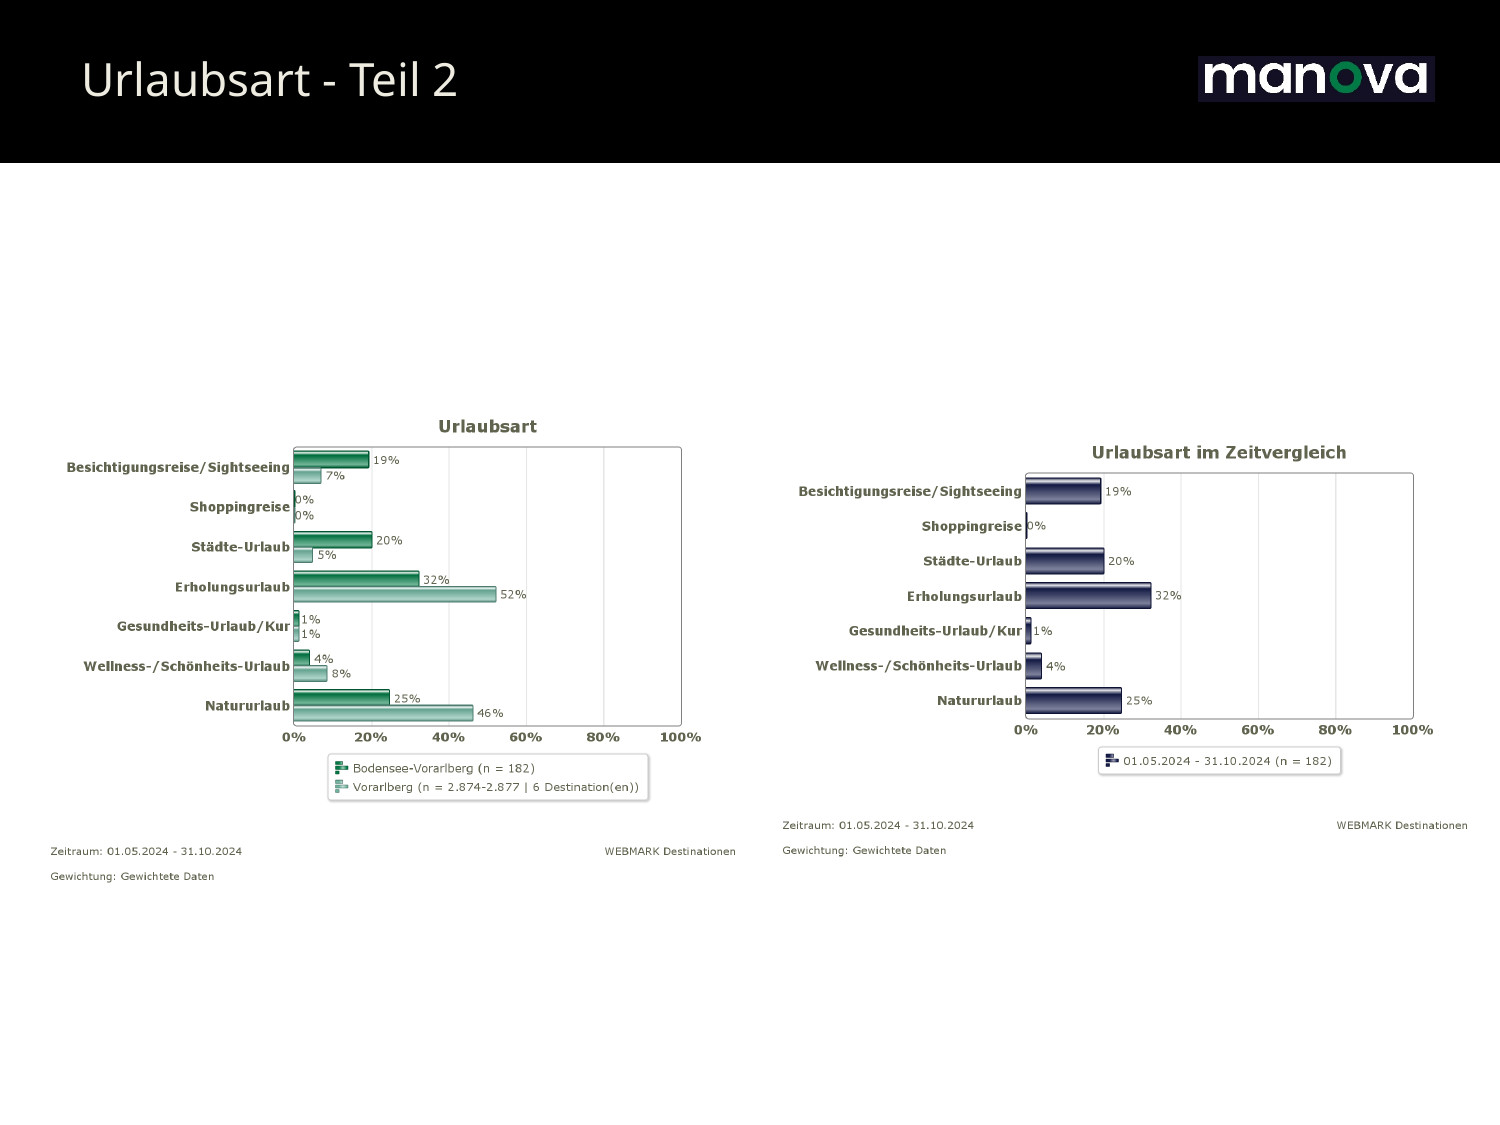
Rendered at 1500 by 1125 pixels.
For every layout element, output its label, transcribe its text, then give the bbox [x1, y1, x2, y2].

picture [46, 380, 739, 906]
title Urlaubsart - Teil 2 [66, 19, 1069, 137]
picture [1198, 56, 1436, 102]
picture [779, 406, 1471, 881]
